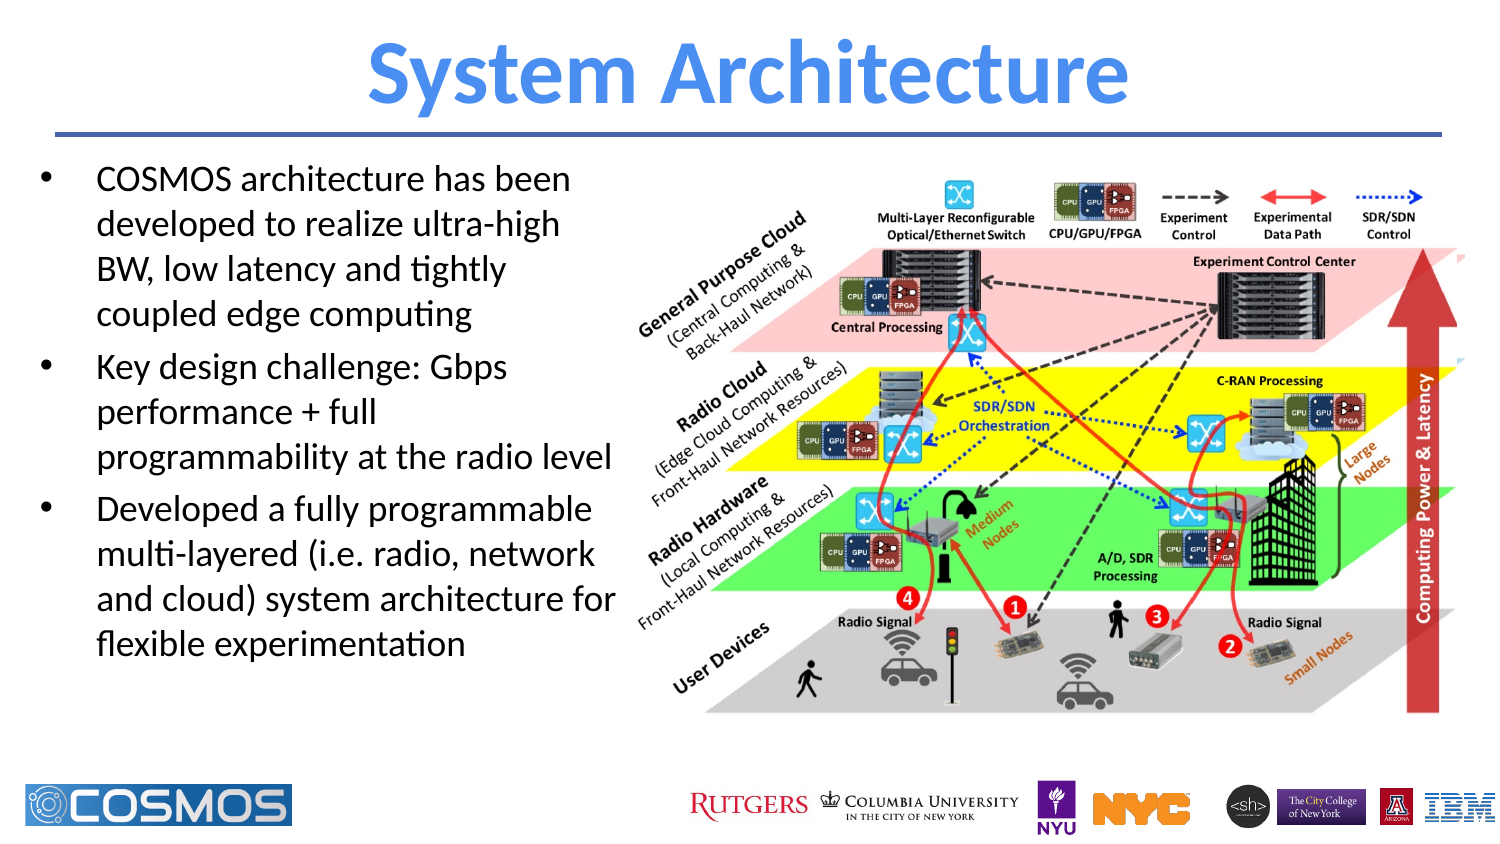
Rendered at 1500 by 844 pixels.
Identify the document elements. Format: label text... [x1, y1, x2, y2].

picture [1224, 781, 1270, 828]
picture [1277, 789, 1366, 825]
list COSMOS architecture has been developed to realize ultra-high BW, low latency and tightly coupled edge computing Key design challenge: Gbps performance + full programmability at the radio level Developed a fully programmable multi-layered (i.e. radio, network and cloud) system architecture for flexible experimentation [24, 146, 638, 785]
title System Architecture [0, 0, 1500, 135]
picture [1380, 788, 1413, 825]
picture [1425, 793, 1495, 822]
picture [624, 178, 1466, 725]
picture [687, 789, 812, 822]
picture [814, 771, 1213, 839]
